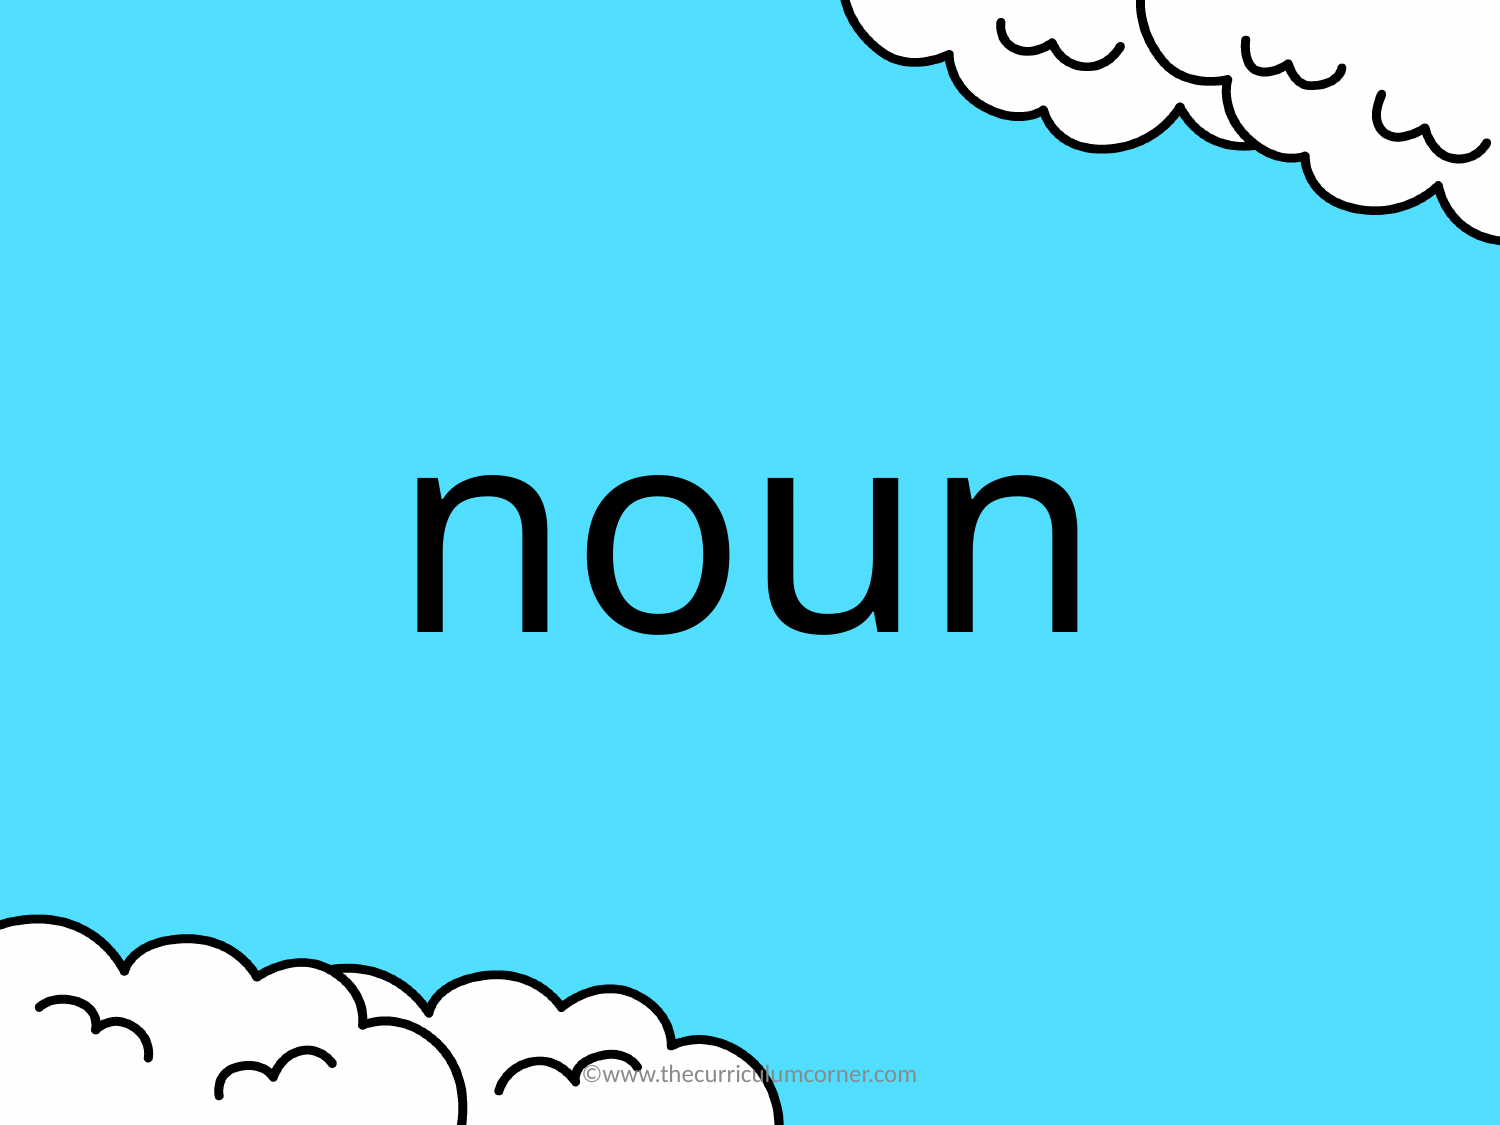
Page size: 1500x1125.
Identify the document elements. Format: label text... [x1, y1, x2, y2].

footer ©www.thecurriculumcorner.com [496, 1042, 1004, 1103]
picture [0, 0, 1500, 1125]
text_box noun [117, 337, 1378, 698]
